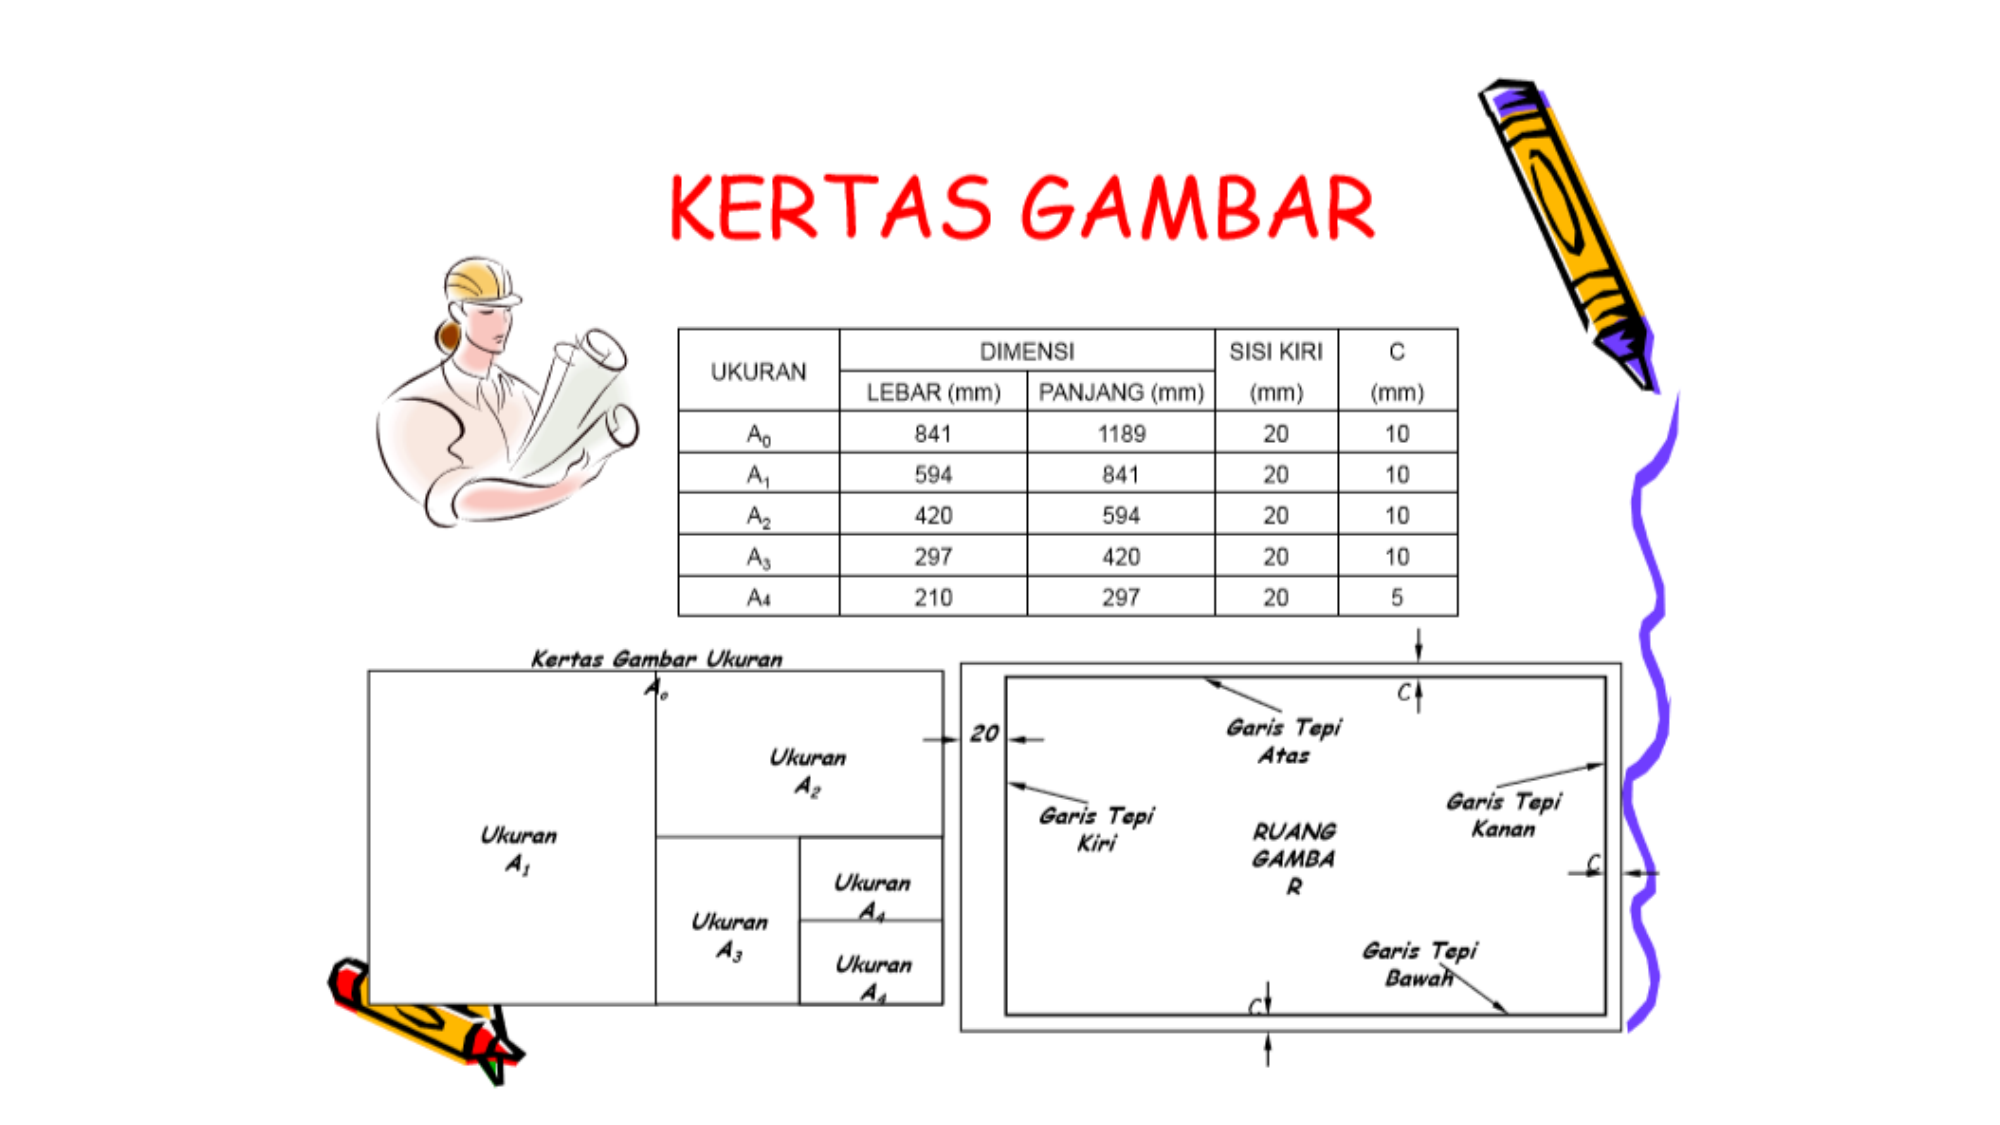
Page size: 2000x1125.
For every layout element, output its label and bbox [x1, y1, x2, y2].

picture [278, 30, 1733, 1107]
